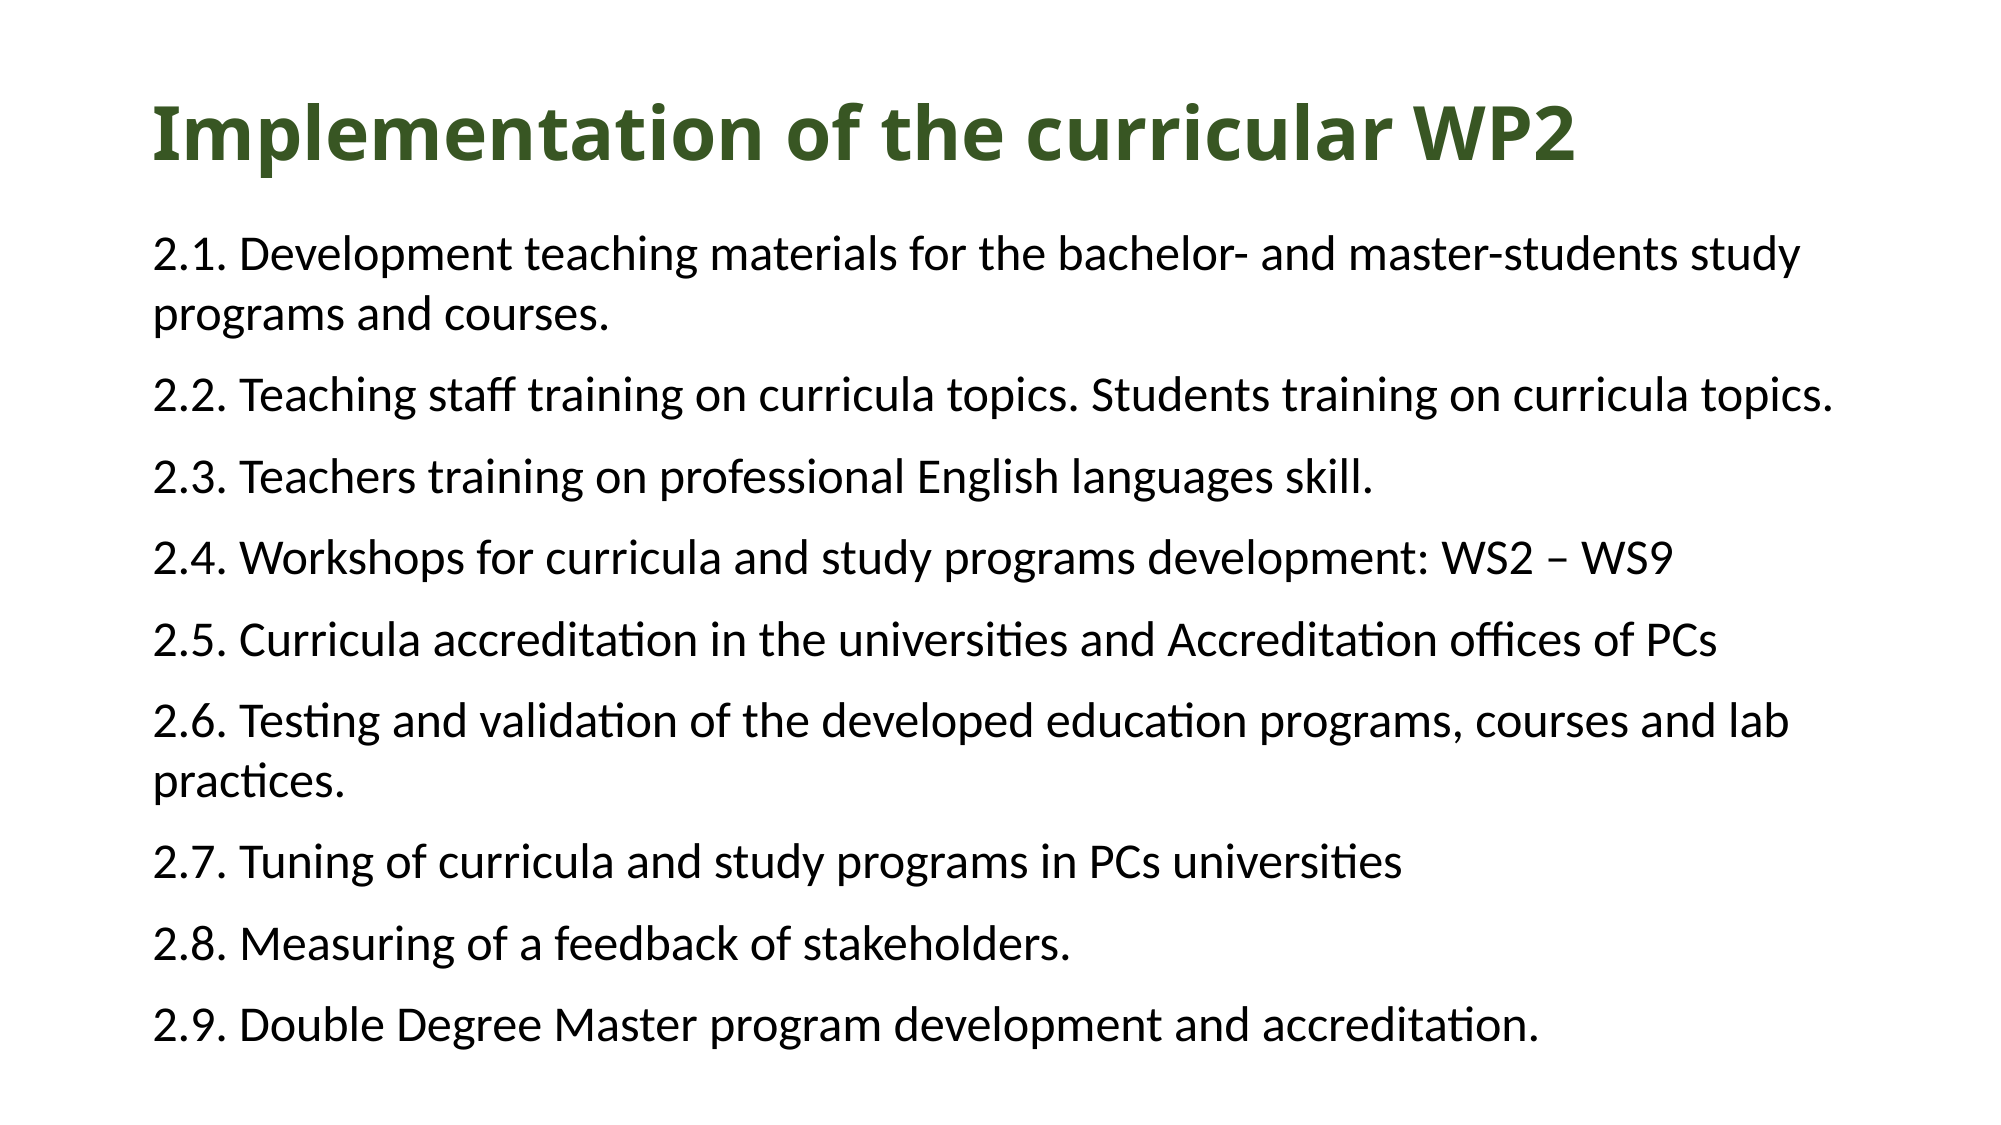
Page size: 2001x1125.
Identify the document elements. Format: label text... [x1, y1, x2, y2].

list 2.1. Development teaching materials for the bachelor- and master-students study programs and courses. 2.2. Teaching staff training on curricula topics. Students training on curricula topics. 2.3. Teachers training on professional English languages skill. 2.4. Workshops for curricula and study programs development: WS2 – WS9 2.5. Curricula accreditation in the universities and Accreditation offices of PCs 2.6. Testing and validation of the developed education programs, courses and lab practices. 2.7. Tuning of curricula and study programs in PCs universities 2.8. Measuring of a feedback of stakeholders. 2.9. Double Degree Master program development and accreditation. [137, 212, 1941, 1078]
title Implementation of the curricular WP2 [137, 59, 1863, 212]
